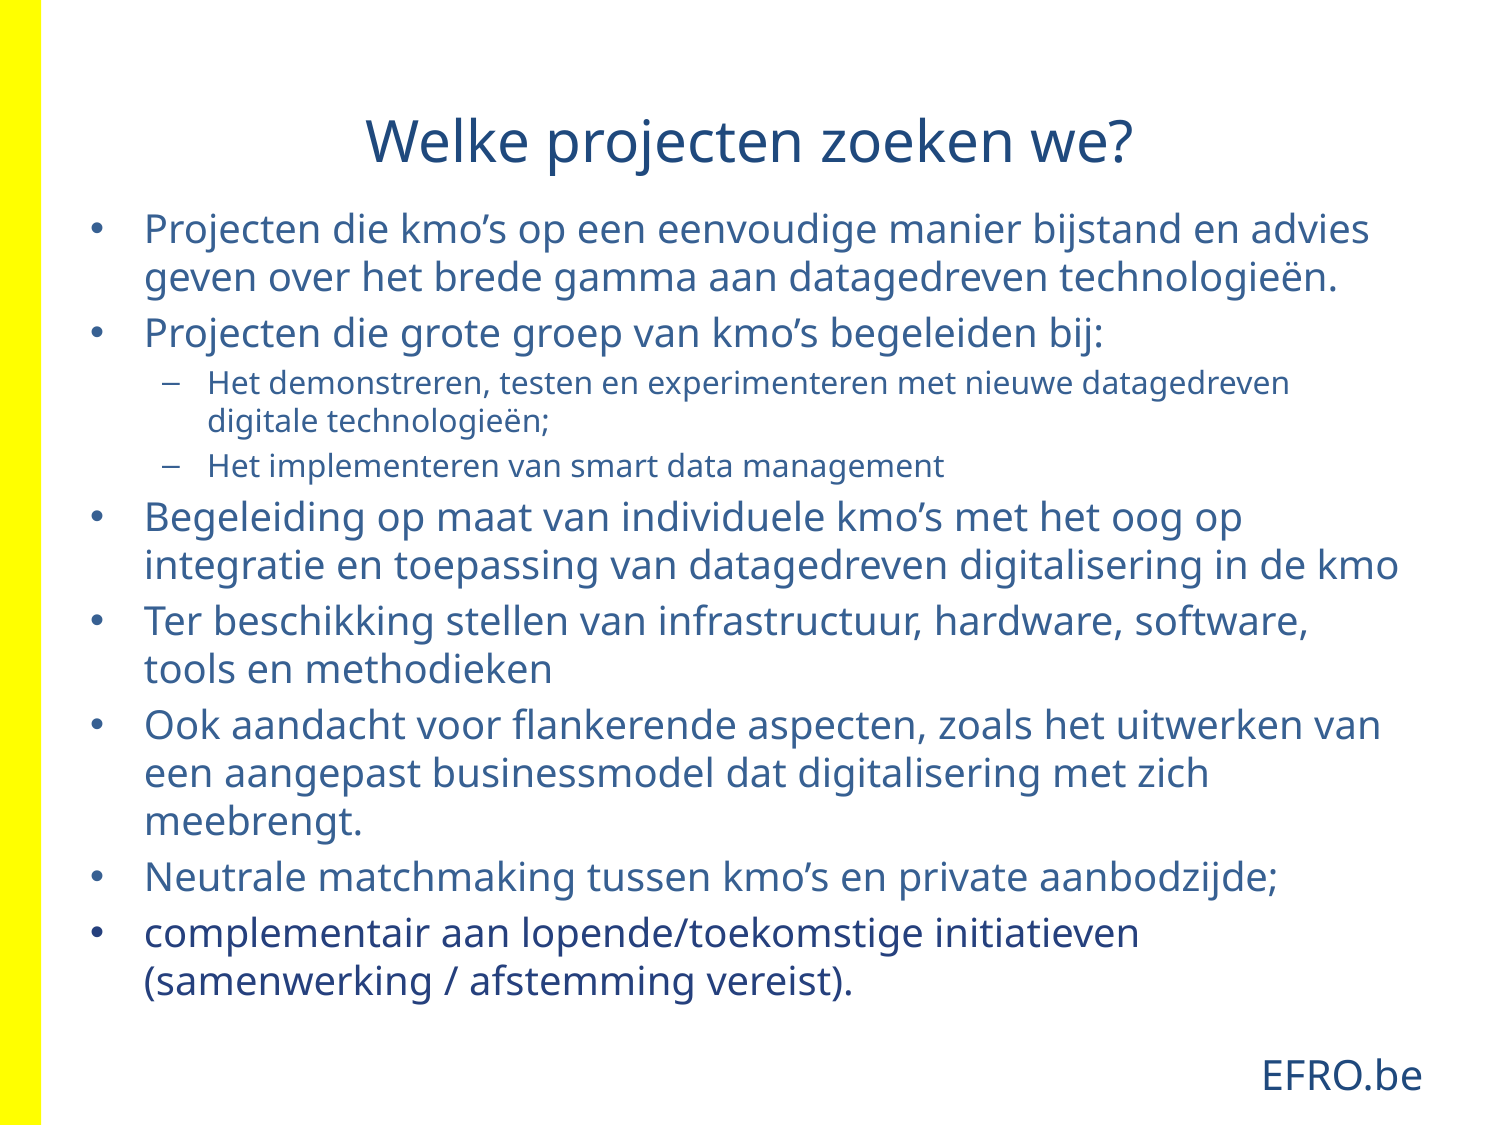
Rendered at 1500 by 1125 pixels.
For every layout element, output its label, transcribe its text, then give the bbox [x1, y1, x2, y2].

title Welke projecten zoeken we? [75, 45, 1425, 196]
list Projecten die kmo’s op een eenvoudige manier bijstand en advies geven over het brede gamma aan datagedreven technologieën. Projecten die grote groep van kmo’s begeleiden bij: Het demonstreren, testen en experimenteren met nieuwe datagedreven digitale technologieën; Het implementeren van smart data management Begeleiding op maat van individuele kmo’s met het oog op integratie en toepassing van datagedreven digitalisering in de kmo Ter beschikking stellen van infrastructuur, hardware, software, tools en methodieken Ook aandacht voor flankerende aspecten, zoals het uitwerken van een aangepast businessmodel dat digitalisering met zich meebrengt. Neutrale matchmaking tussen kmo’s en private aanbodzijde; complementair aan lopende/toekomstige initiatieven (samenwerking / afstemming vereist). [75, 196, 1425, 1080]
